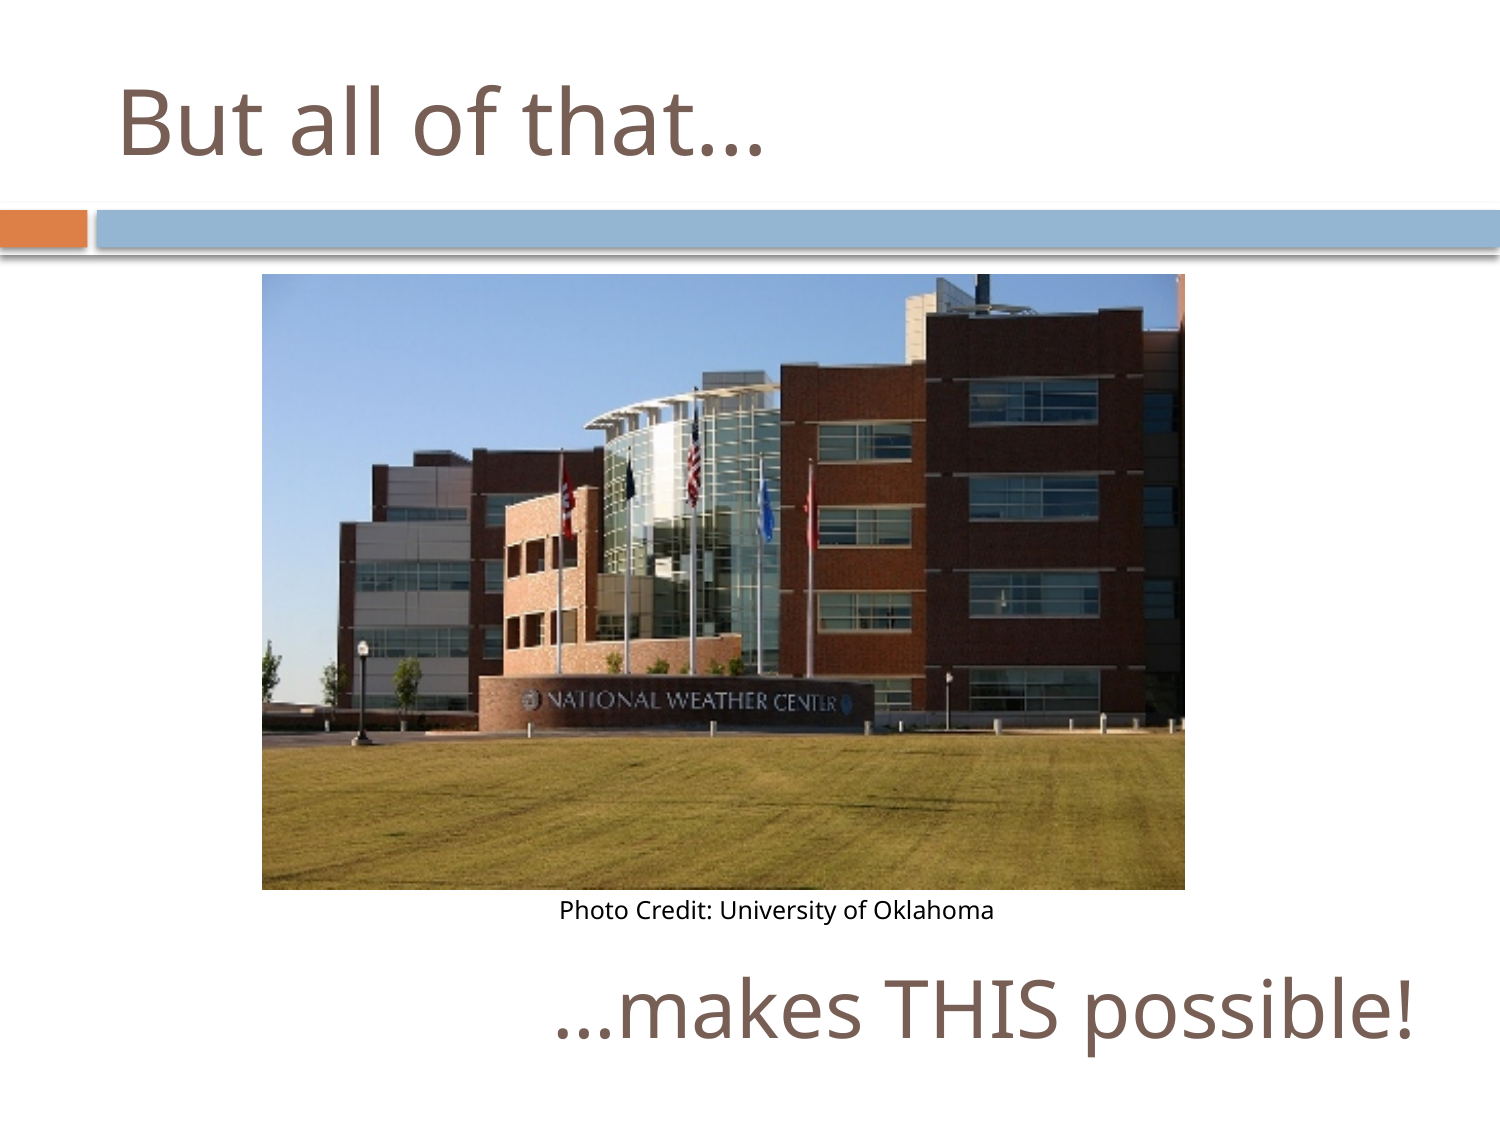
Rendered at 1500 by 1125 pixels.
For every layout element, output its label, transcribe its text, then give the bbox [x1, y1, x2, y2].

text_box Photo Credit: University of Oklahoma [544, 901, 1011, 933]
picture [262, 274, 1186, 891]
list …makes THIS possible! [537, 950, 1438, 1088]
title But all of that… [100, 37, 1438, 200]
